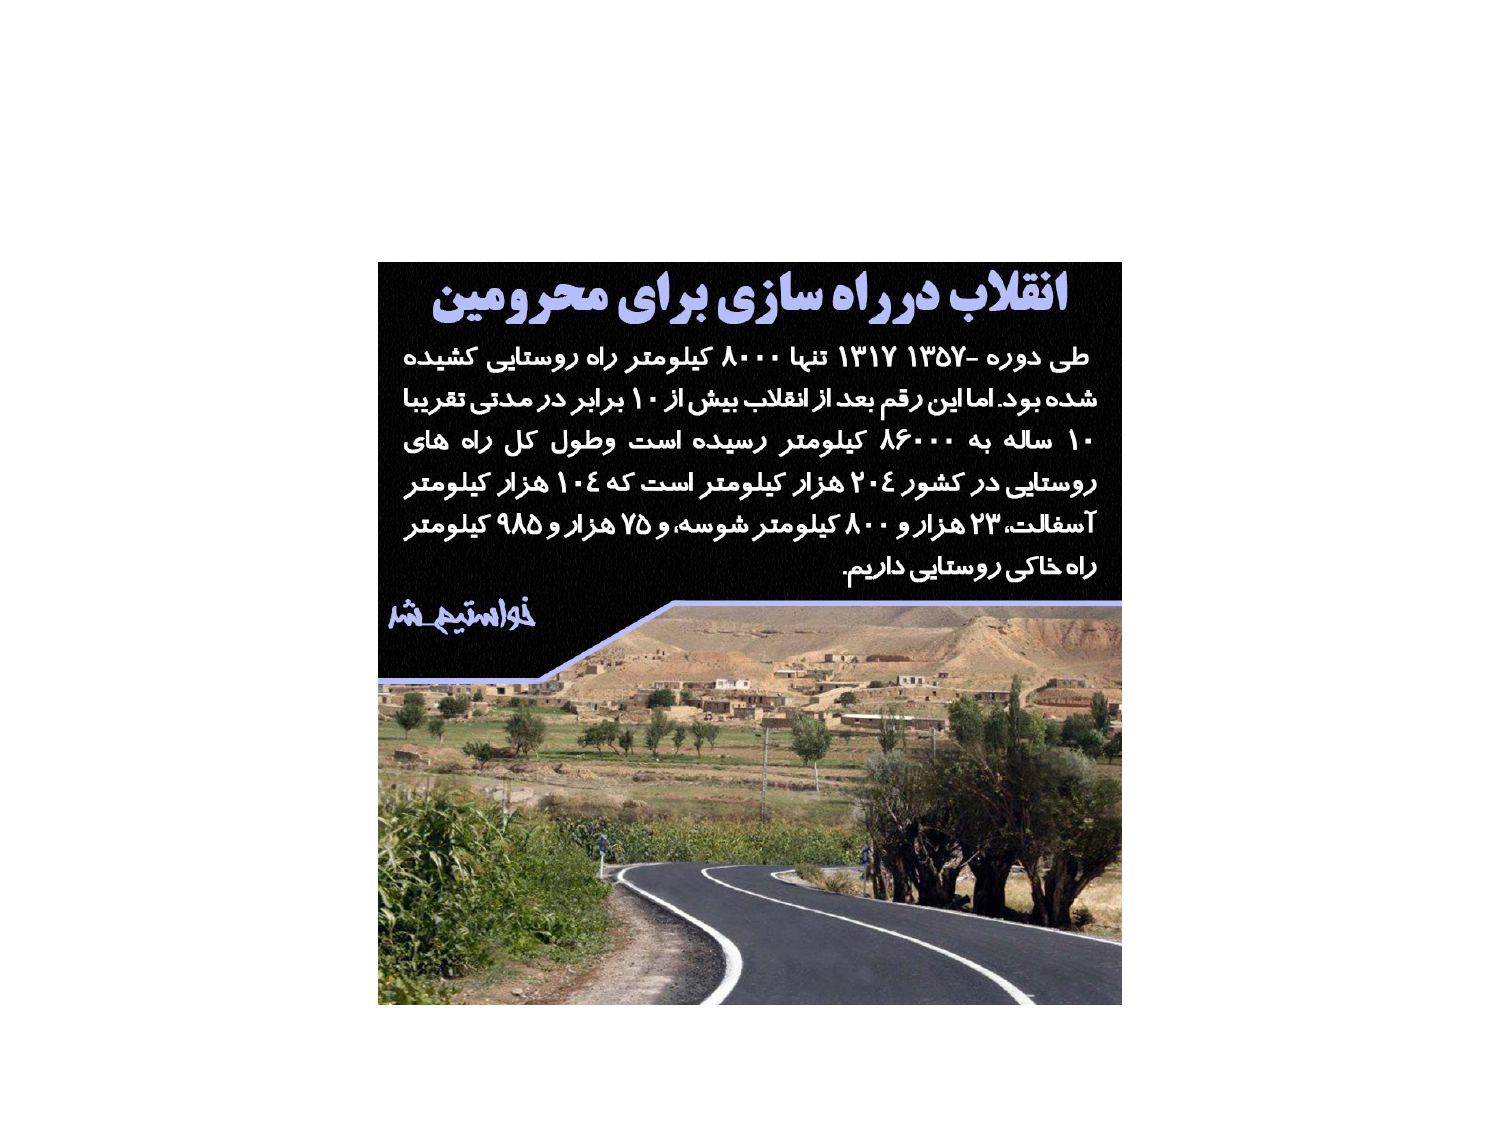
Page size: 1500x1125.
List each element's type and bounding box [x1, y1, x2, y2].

list [378, 262, 1122, 1006]
